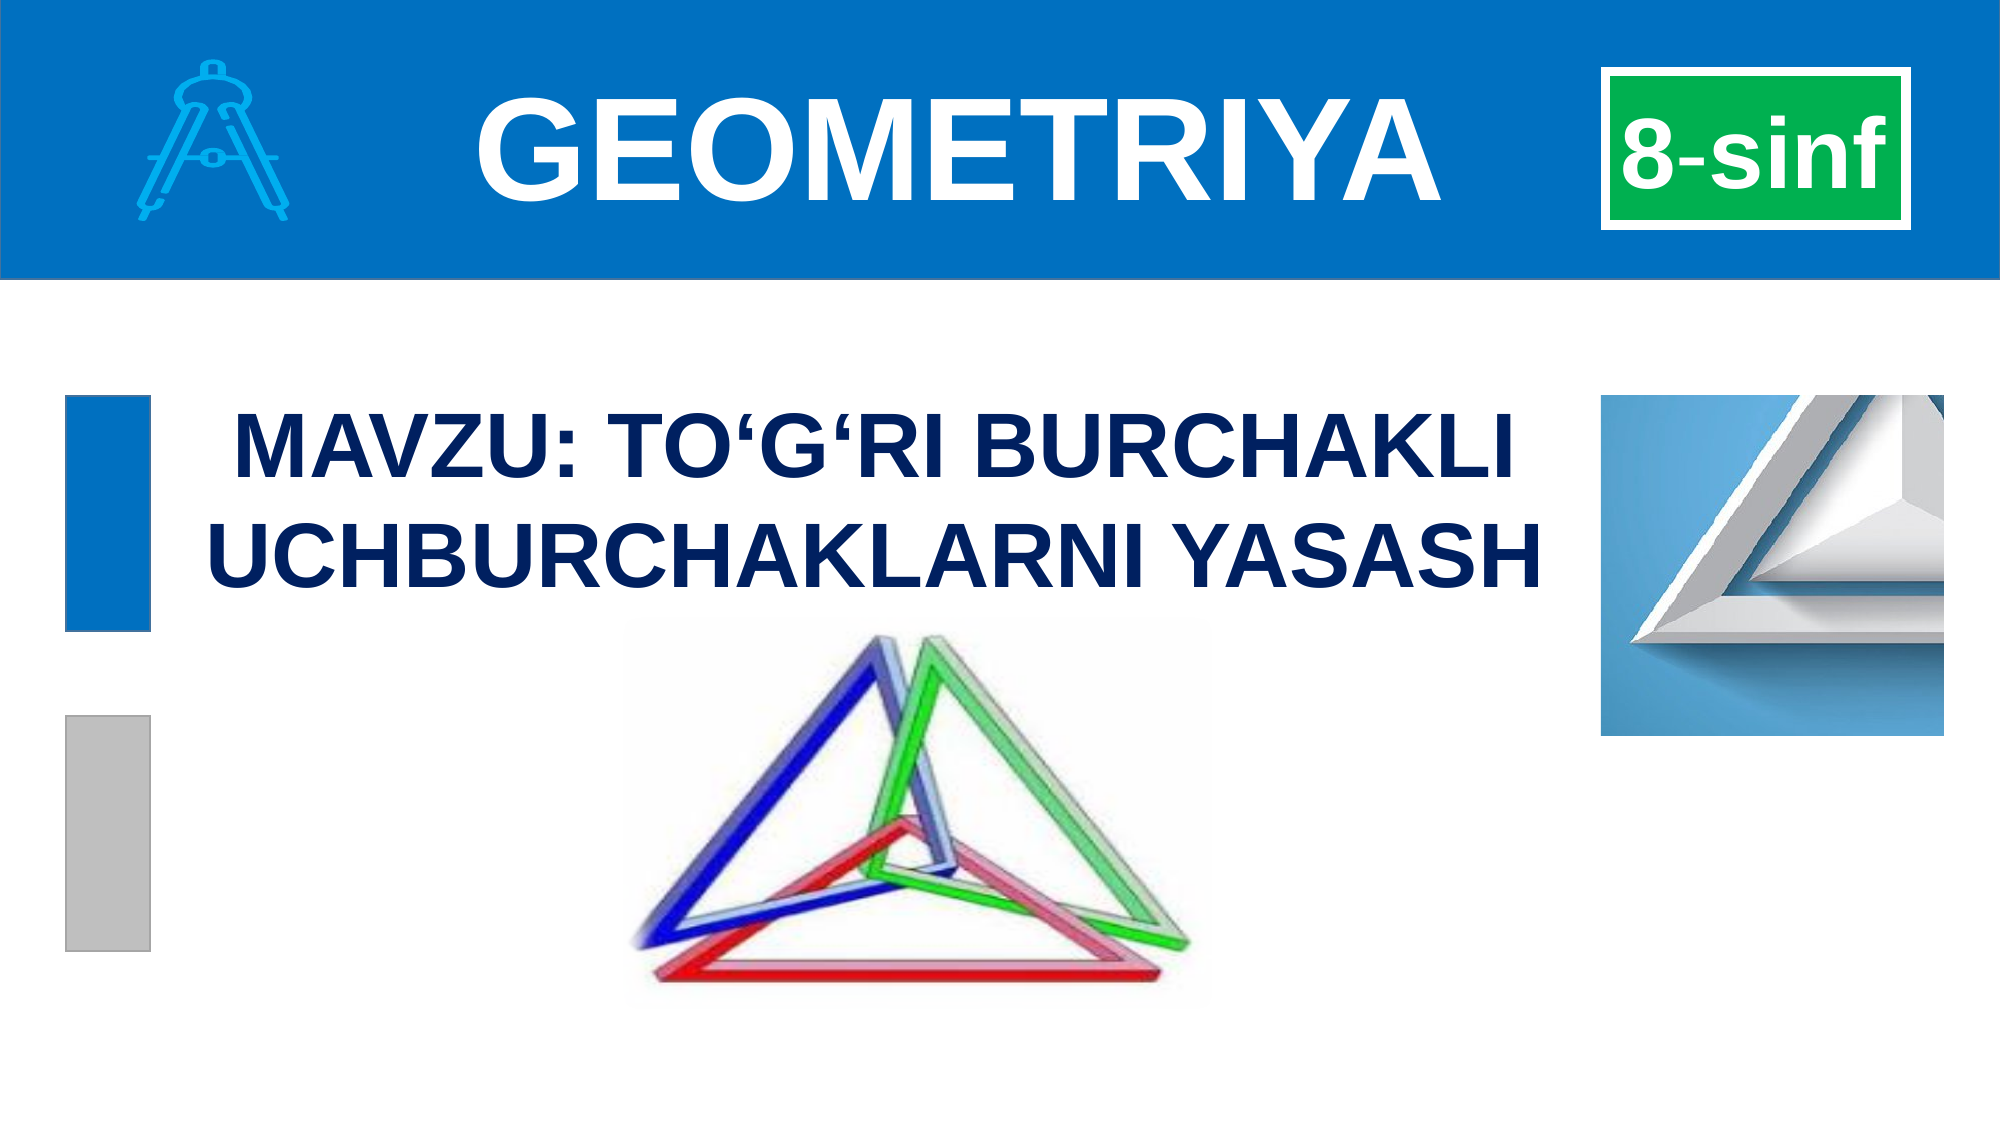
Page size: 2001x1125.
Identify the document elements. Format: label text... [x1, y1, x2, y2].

text_box MAVZU: TO‘G‘RI BURCHAKLI UCHBURCHAKLARNI YASASH [31, 378, 1721, 614]
text_box [65, 715, 151, 952]
picture [621, 616, 1213, 1010]
text_box [136, 59, 290, 221]
text_box [1600, 395, 1944, 736]
text_box 8-sinf [1604, 71, 1907, 226]
text_box [0, 0, 2000, 280]
text_box [65, 395, 151, 632]
text_box GEOMETRIYA [410, 50, 1506, 231]
